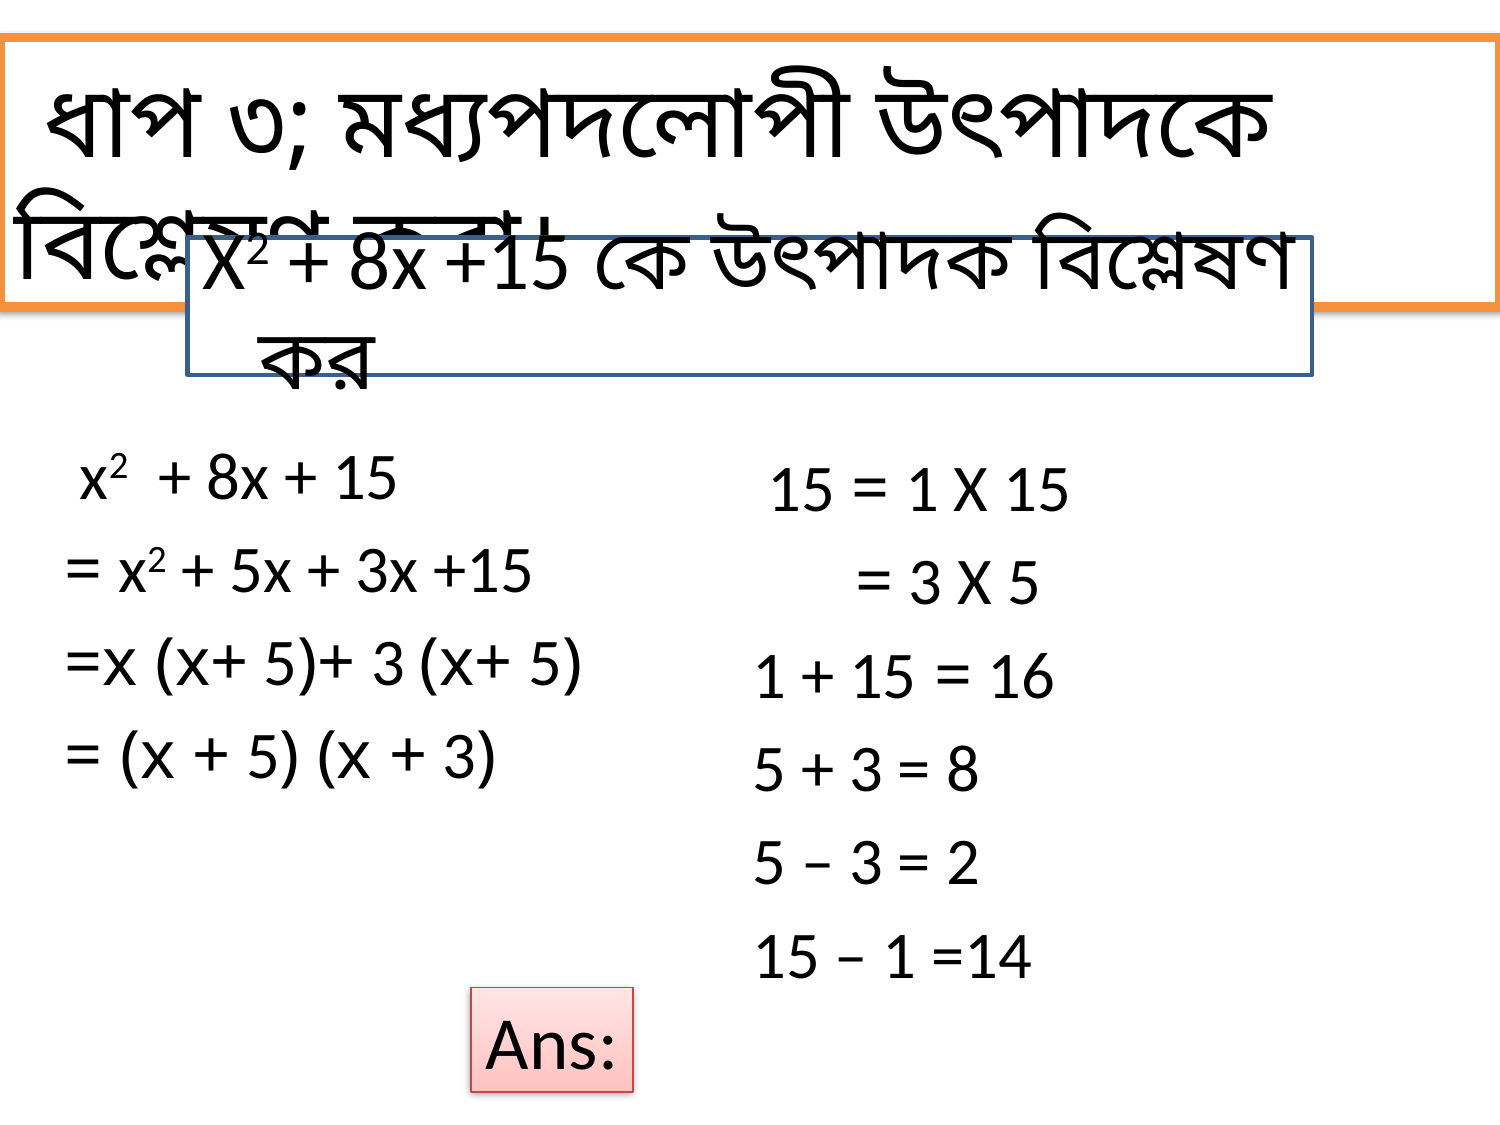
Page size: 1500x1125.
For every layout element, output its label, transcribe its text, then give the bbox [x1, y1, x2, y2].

text_box ধাপ ৩; মধ্যপদলোপী উৎপাদকে বিশ্লেষণ করা। [0, 37, 1500, 308]
text_box X2 + 8x +15 কে উৎপাদক বিশ্লেষণ কর [185, 235, 1314, 377]
text_box x2 + 8x + 15 = x2 + 5x + 3x +15 =x (x+ 5)+ 3 (x+ 5) = (x + 5) (x + 3) [50, 425, 688, 980]
text_box 15 = 1 X 15 = 3 X 5 1 + 15 = 16 5 + 3 = 8 5 – 3 = 2 15 – 1 =14 [737, 437, 1375, 993]
